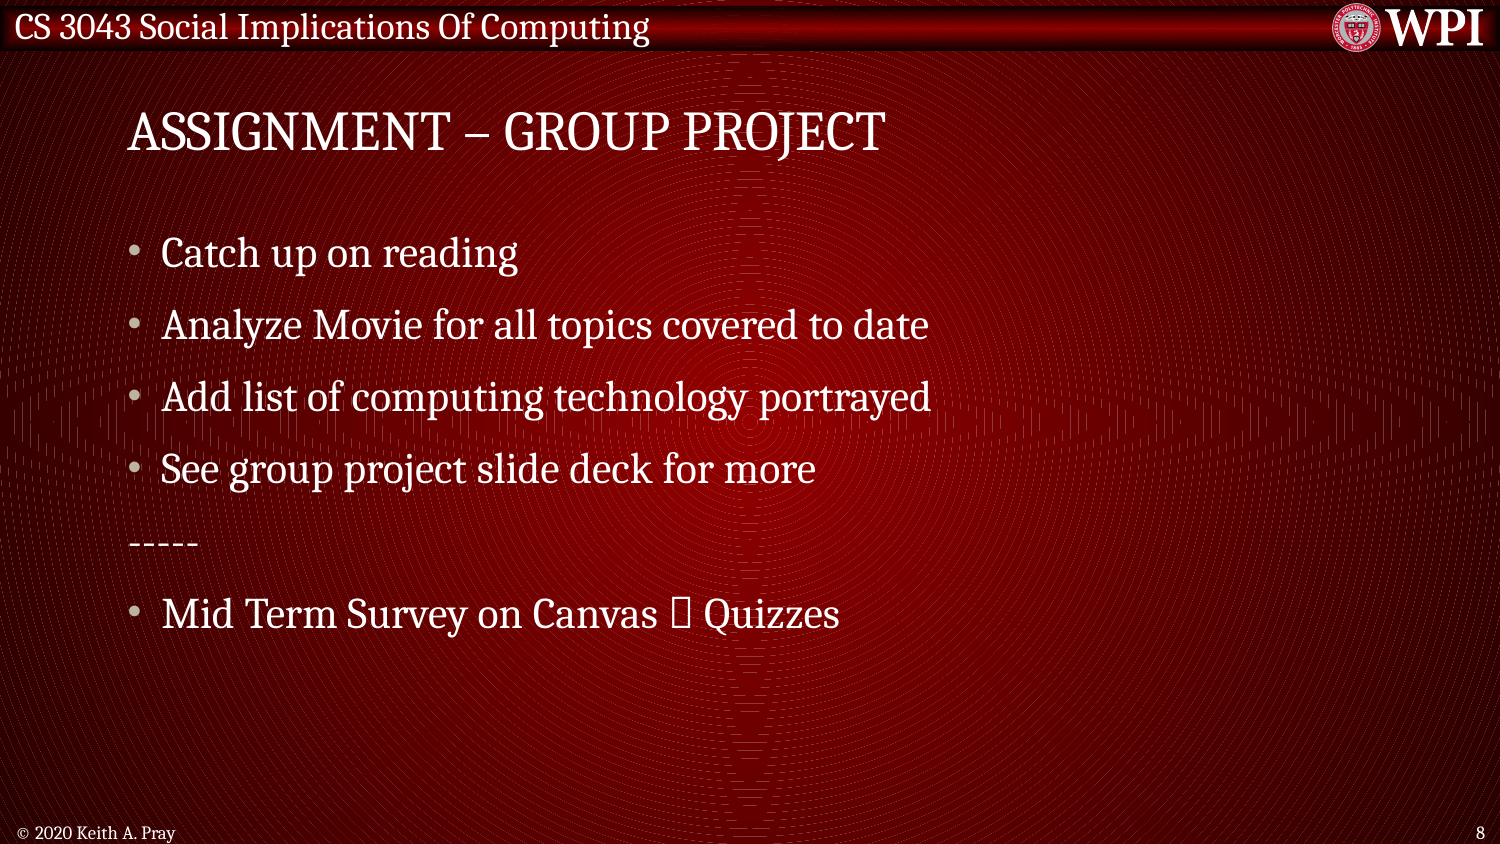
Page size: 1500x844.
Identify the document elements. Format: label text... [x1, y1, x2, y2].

slide_number 8 [1397, 819, 1500, 844]
picture [1332, 3, 1483, 52]
footer © 2020 Keith A. Pray [0, 819, 913, 844]
title Assignment – Group Project [112, 59, 1388, 210]
list Catch up on reading Analyze Movie for all topics covered to date Add list of computing technology portrayed See group project slide deck for more ----- Mid Term Survey on Canvas  Quizzes [112, 221, 1388, 772]
